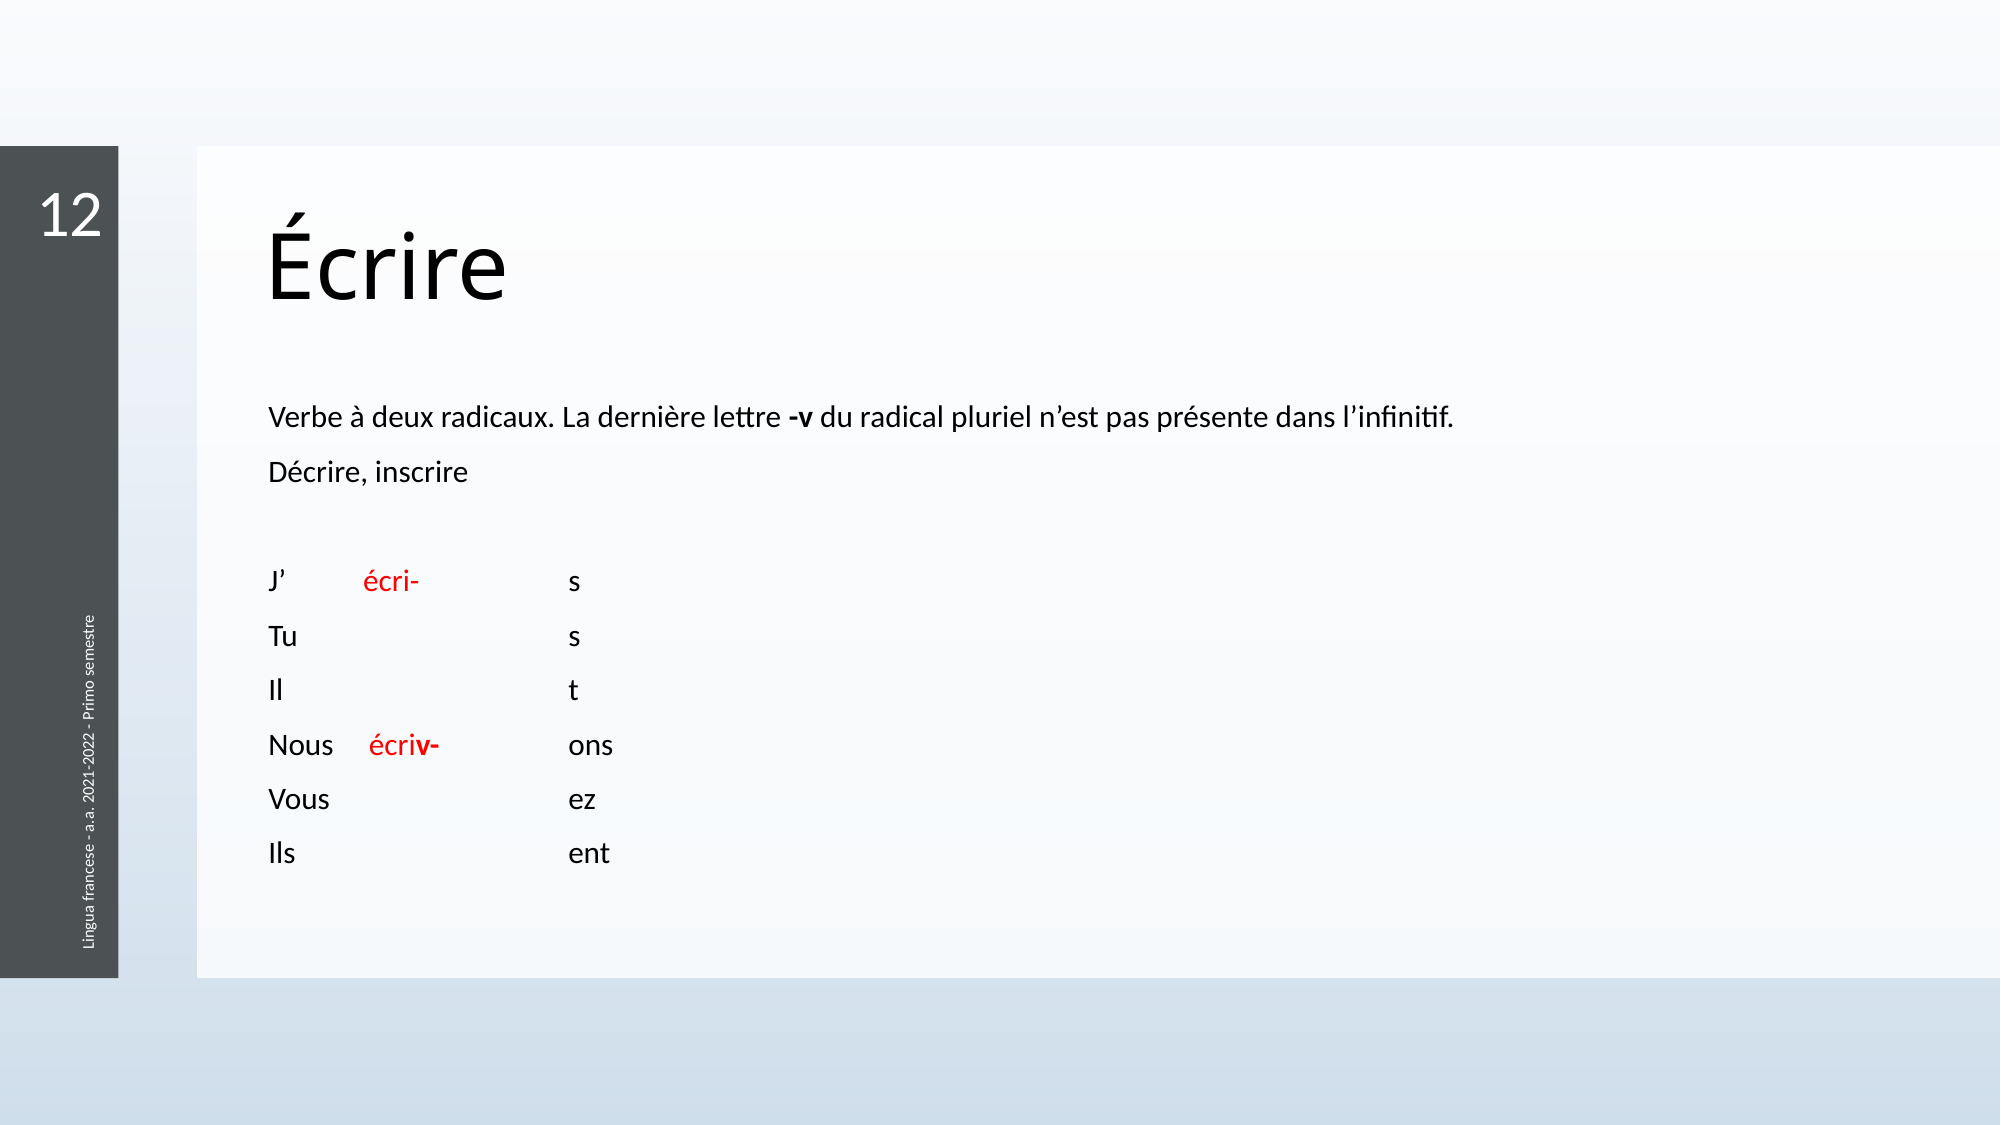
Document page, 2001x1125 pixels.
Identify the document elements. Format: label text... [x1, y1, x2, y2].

text_box [0, 260, 119, 979]
footer Lingua francese - a.a. 2021-2022 - Primo semestre [71, 271, 105, 965]
text_box [196, 145, 2000, 979]
title Écrire [249, 172, 1803, 368]
slide_number 12 [0, 160, 119, 260]
list Verbe à deux radicaux. La dernière lettre -v du radical pluriel n’est pas présente dans l’infinitif. Décrire, inscrire J’ écri- s Tu s Il t Nous écriv- ons Vous ez Ils ent [253, 393, 1814, 934]
text_box [0, 145, 119, 160]
text_box [0, 0, 2000, 1125]
